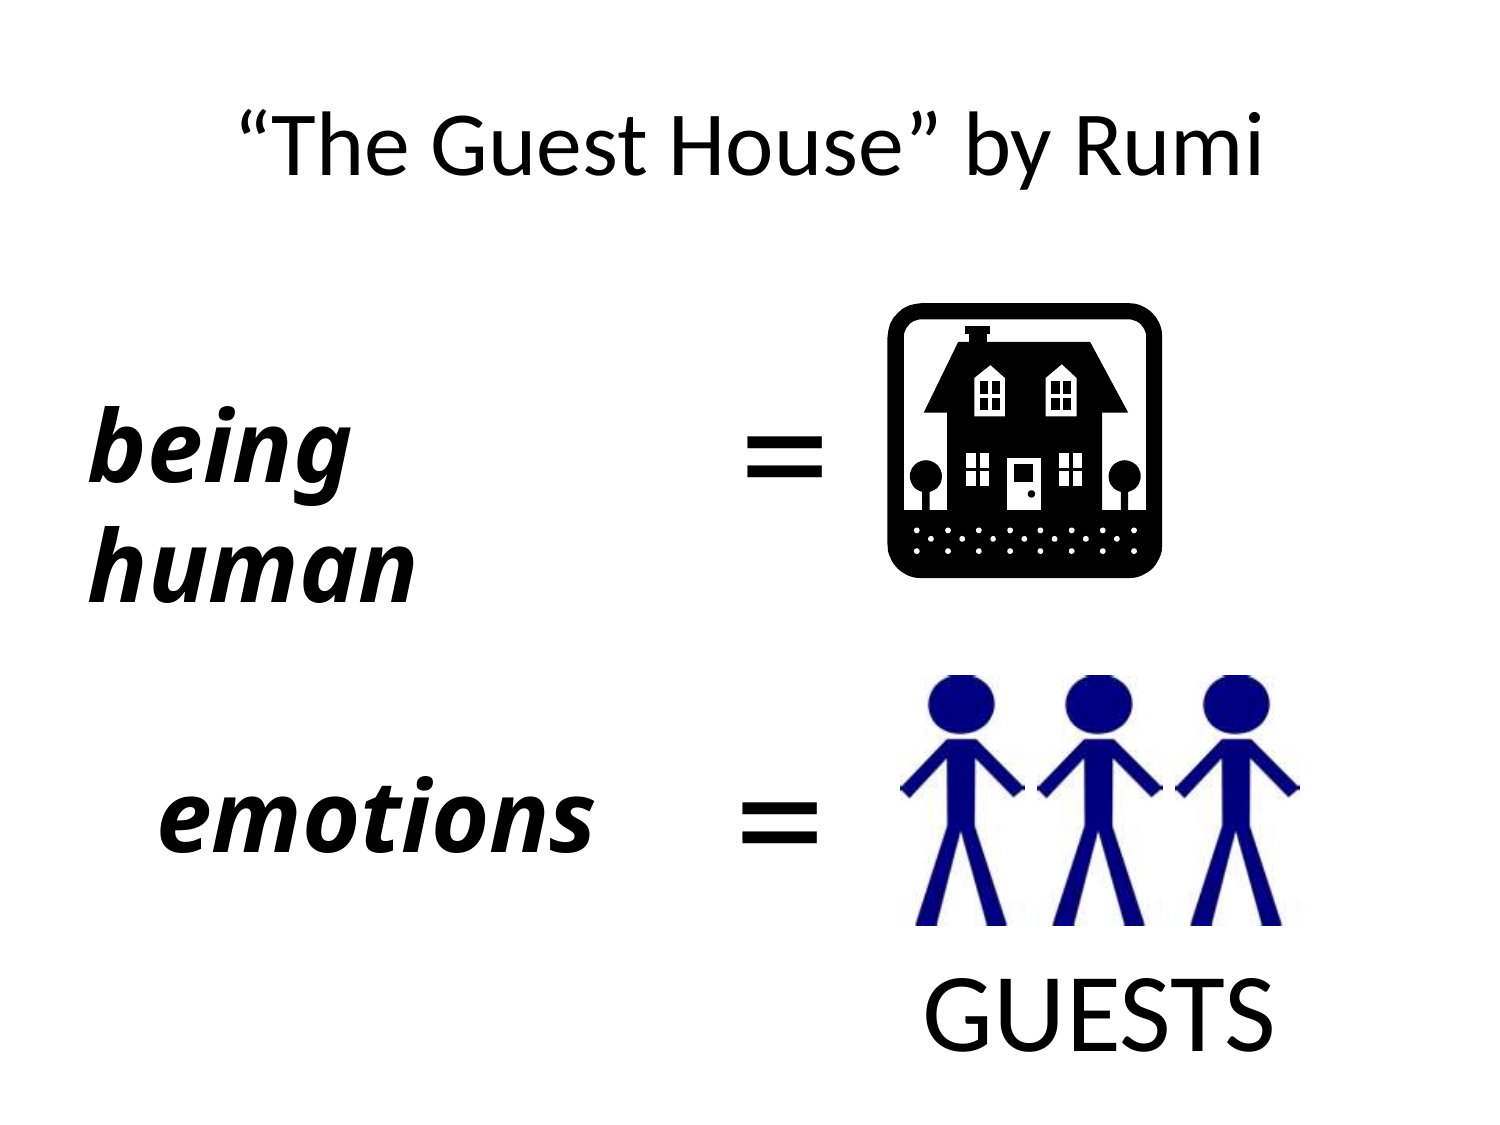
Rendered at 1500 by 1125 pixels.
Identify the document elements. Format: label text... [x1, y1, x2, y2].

text_box = [724, 324, 863, 560]
text_box emotions [51, 745, 702, 881]
picture [1037, 675, 1163, 926]
text_box GUESTS [874, 931, 1325, 1082]
picture [899, 675, 1026, 926]
text_box being human [73, 375, 724, 631]
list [887, 302, 1163, 579]
text_box = [719, 691, 858, 926]
picture [1174, 675, 1301, 926]
title “The Guest House” by Rumi [75, 45, 1425, 233]
